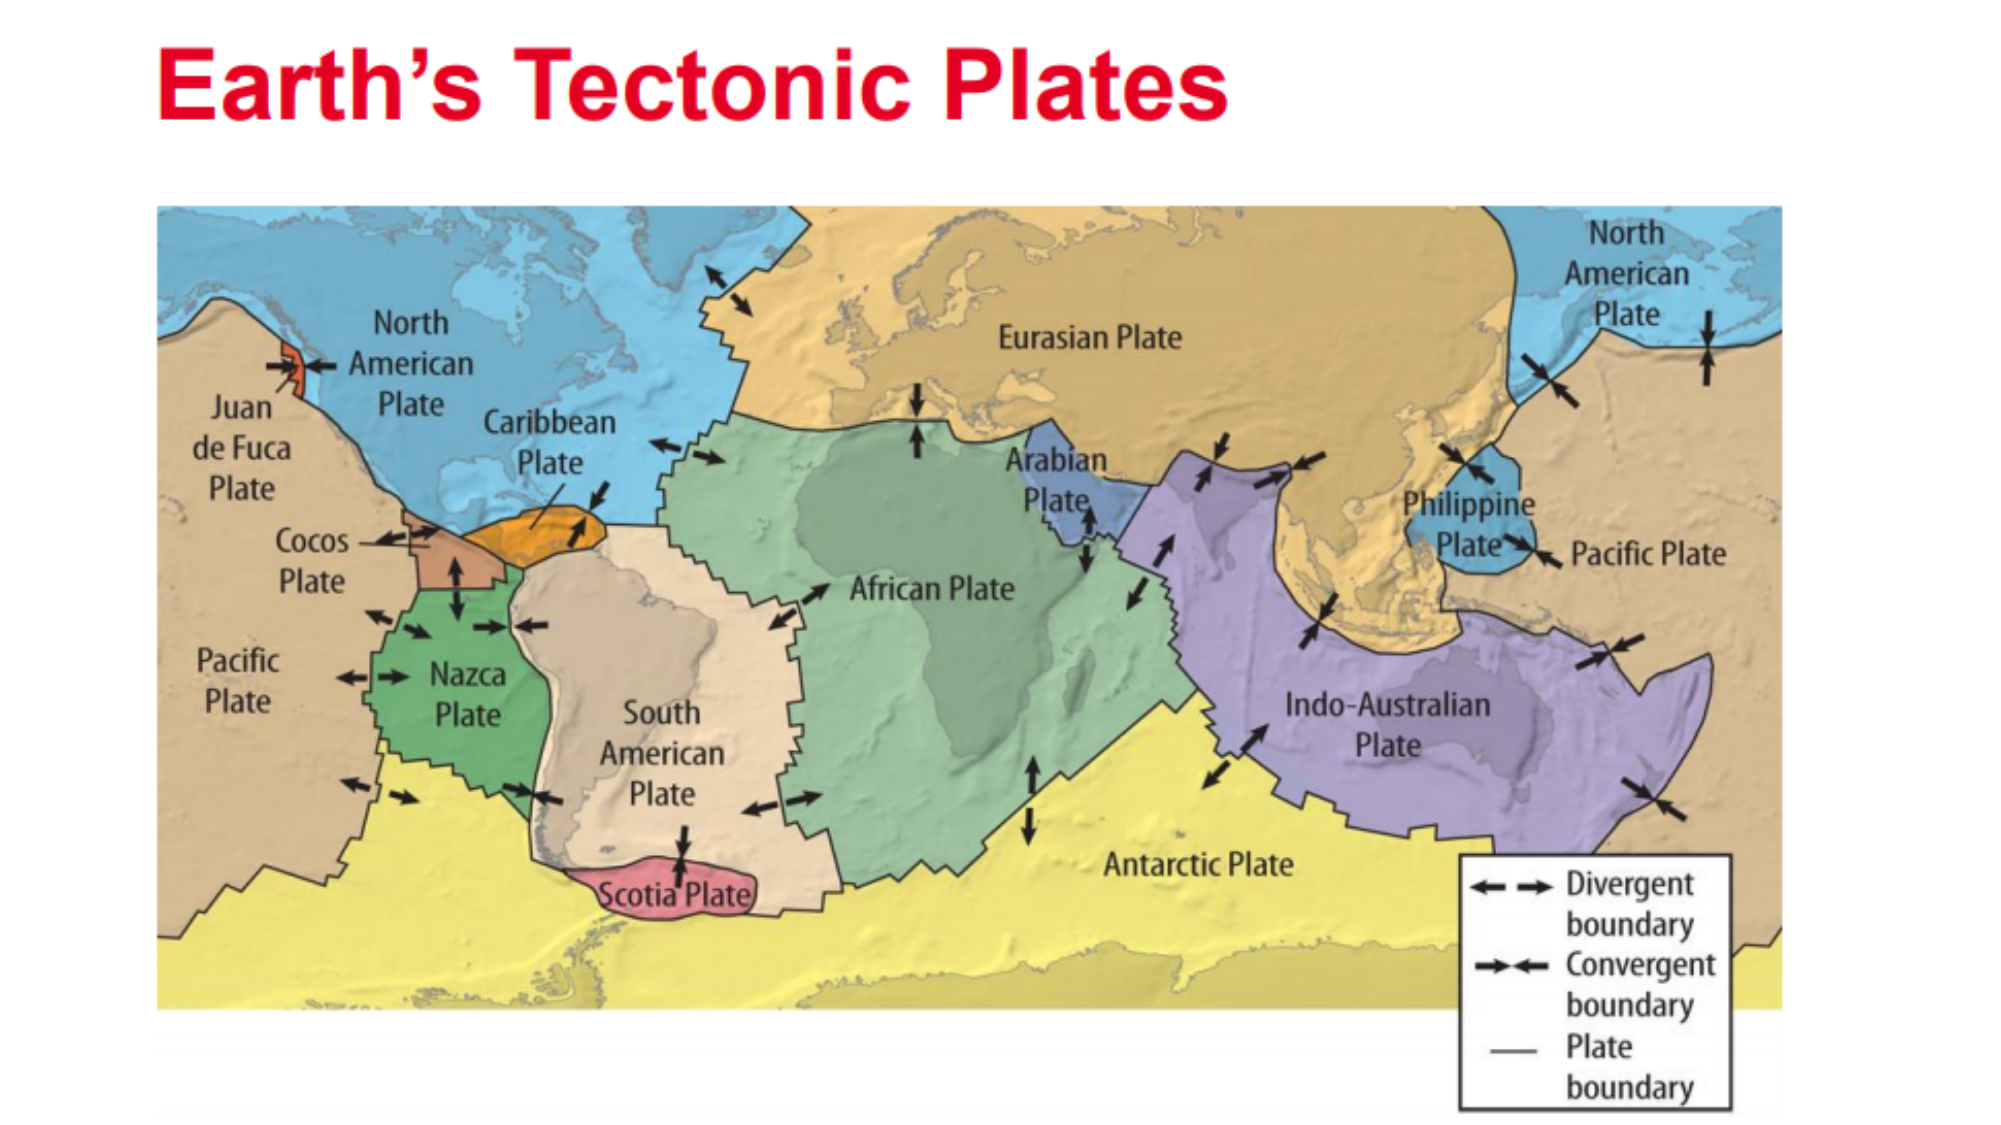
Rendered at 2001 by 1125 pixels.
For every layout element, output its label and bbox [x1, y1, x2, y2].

list [137, 27, 1822, 1125]
